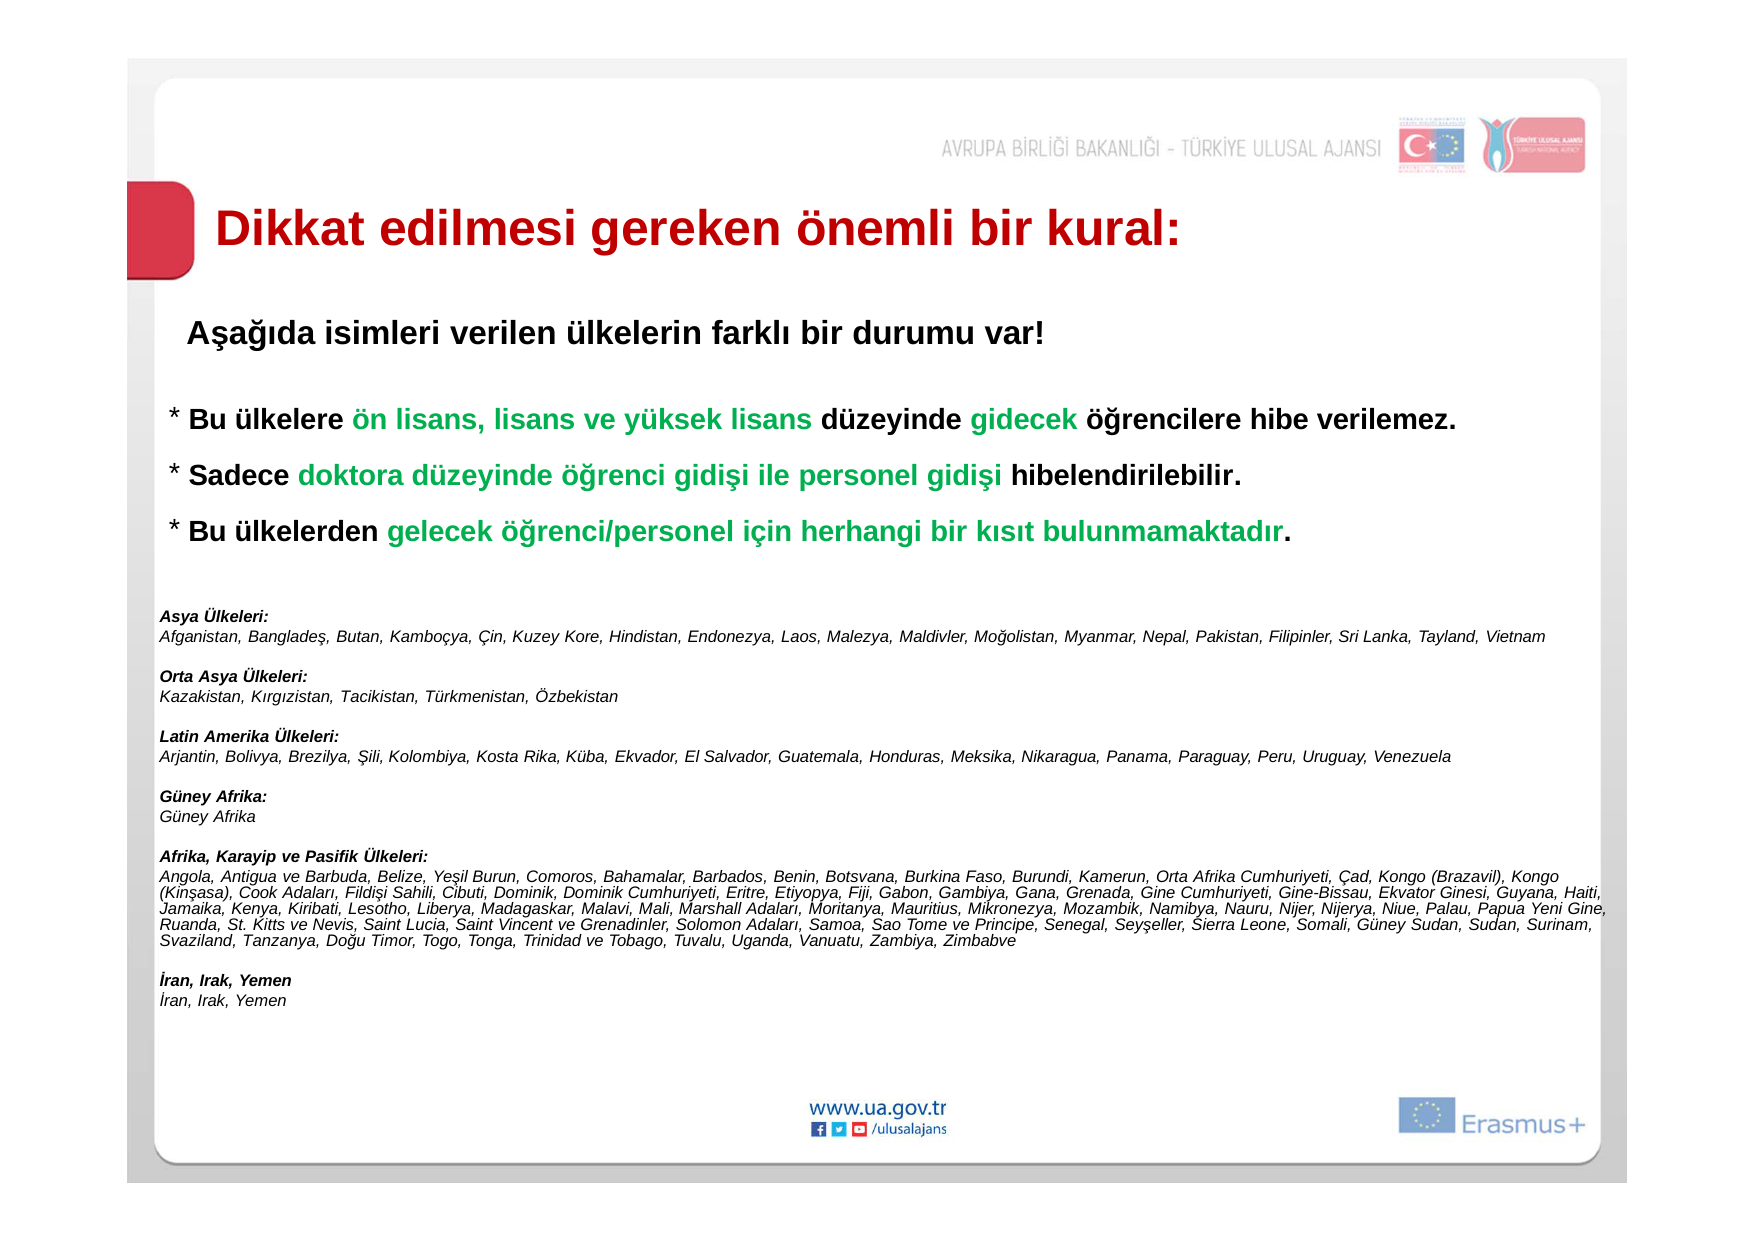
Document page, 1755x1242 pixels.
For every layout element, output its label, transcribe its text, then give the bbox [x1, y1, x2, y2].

picture [127, 57, 1627, 1183]
title Dikkat edilmesi gereken önemli bir kural: [151, 195, 1603, 266]
text_box Aşağıda isimleri verilen ülkelerin farklı bir durumu var! Bu ülkelere ön lisans, lisans ve yüksek lisans düzeyinde gidecek öğrencilere hibe verilemez. Sadece doktora düzeyinde öğrenci gidişi ile personel gidişi hibelendirilebilir. Bu ülkelerden gelecek öğrenci/personel için herhangi bir kısıt bulunmamaktadır. [166, 311, 1466, 550]
text_box Asya Ülkeleri: Afganistan, Bangladeş, Butan, Kamboçya, Çin, Kuzey Kore, Hindistan, Endonezya, Laos, Malezya, Maldivler, Moğolistan, Myanmar, Nepal, Pakistan, Filipinler, Sri Lanka, Tayland, Vietnam Orta Asya Ülkeleri: Kazakistan, Kırgızistan, Tacikistan, Türkmenistan, Özbekistan Latin Amerika Ülkeleri: Arjantin, Bolivya, Brezilya, Şili, Kolombiya, Kosta Rika, Küba, Ekvador, El Salvador, Guatemala, Honduras, Meksika, Nikaragua, Panama, Paraguay, Peru, Uruguay, Venezuela Güney Afrika: Güney Afrika Afrika, Karayip ve Pasifik Ülkeleri: Angola, Antigua ve Barbuda, Belize, Yeşil Burun, Comoros, Bahamalar, Barbados, Benin, Botsvana, Burkina Faso, Burundi, Kamerun, Orta Afrika Cumhuriyeti, Çad, Kongo (Brazavil), Kongo (Kinşasa), Cook Adaları, Fildişi Sahili, Cibuti, Dominik, Dominik Cumhuriyeti, Eritre, Etiyopya, Fiji, Gabon, Gambiya, Gana, Grenada, Gine Cumhuriyeti, Gine-Bissau, Ekvator Ginesi, Guyana, Haiti, Jamaika, Kenya, Kiribati, Lesotho, Liberya, Madagaskar, Malavi, Mali, Marshall Adaları, Moritanya, Mauritius, Mikronezya, Mozambik, Namibya, Nauru, Nijer, Nijerya, Niue, Palau, Papua Yeni Gine, Ruanda, St. Kitts ve Nevis, Saint Lucia, Saint Vincent ve Grenadinler, Solomon Adaları, Samoa, Sao Tome ve Principe, Senegal, Seyşeller, Sierra Leone, Somali, Güney Sudan, Sudan, Surinam, Svaziland, Tanzanya, Doğu Timor, Togo, Tonga, Trinidad ve Tobago, Tuvalu, Uganda, Vanuatu, Zambiya, Zimbabve İran, Irak, Yemen İran, Irak, Yemen [157, 606, 1617, 1013]
